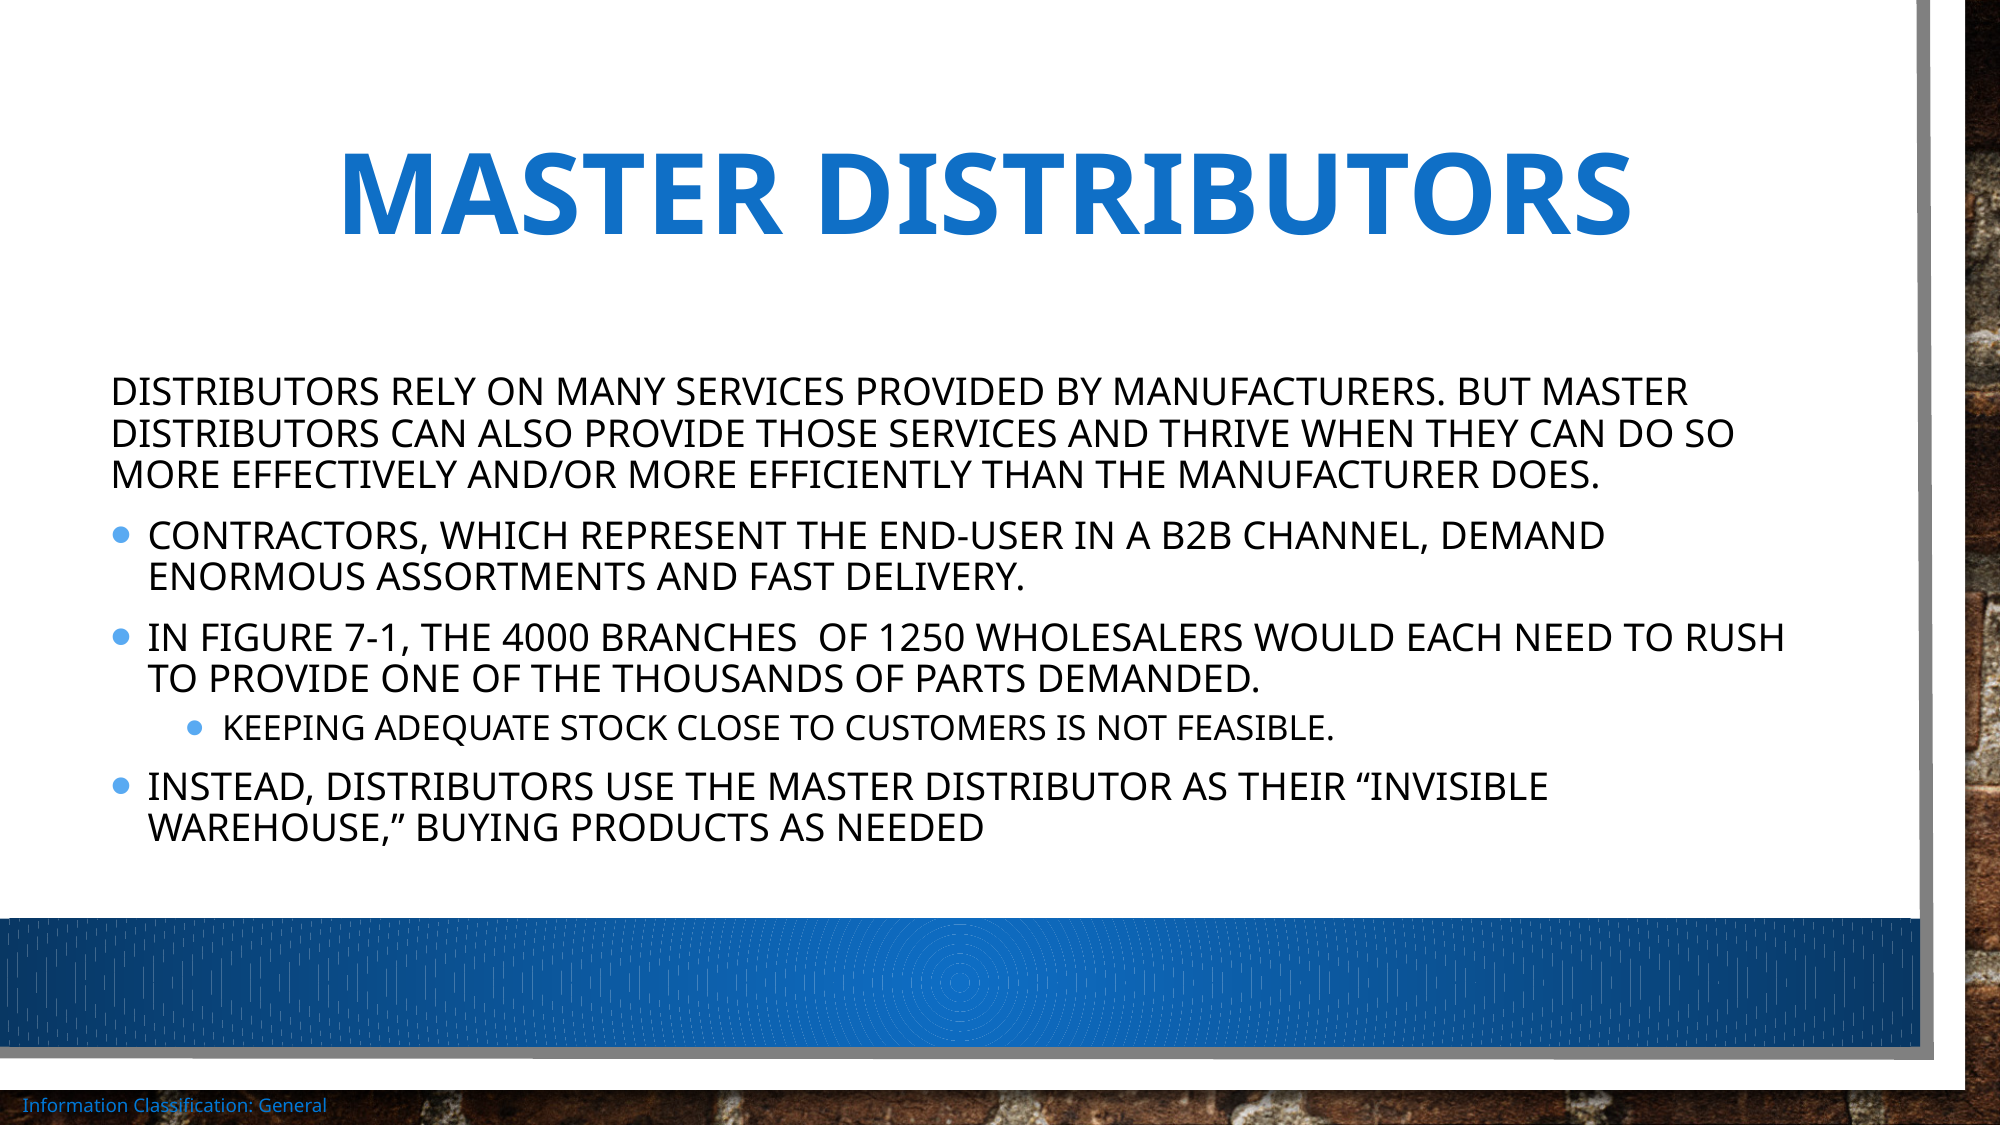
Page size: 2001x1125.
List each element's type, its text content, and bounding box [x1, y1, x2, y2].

list Distributors rely on many services provided by manufacturers. But master distributors can also provide those services and thrive when they can do so more effectively and/or more efficiently than the manufacturer does. Contractors, which represent the end-user in a B2B channel, demand enormous assortments and fast delivery. In Figure 7-1, the 4000 branches of 1250 wholesalers would each need to rush to provide one of the thousands of parts demanded. Keeping adequate stock close to customers is not feasible. Instead, distributors use the master distributor as their “invisible warehouse,” buying products as needed [95, 365, 1818, 859]
title Master distributors [95, 115, 1905, 282]
picture [0, 0, 2000, 1125]
